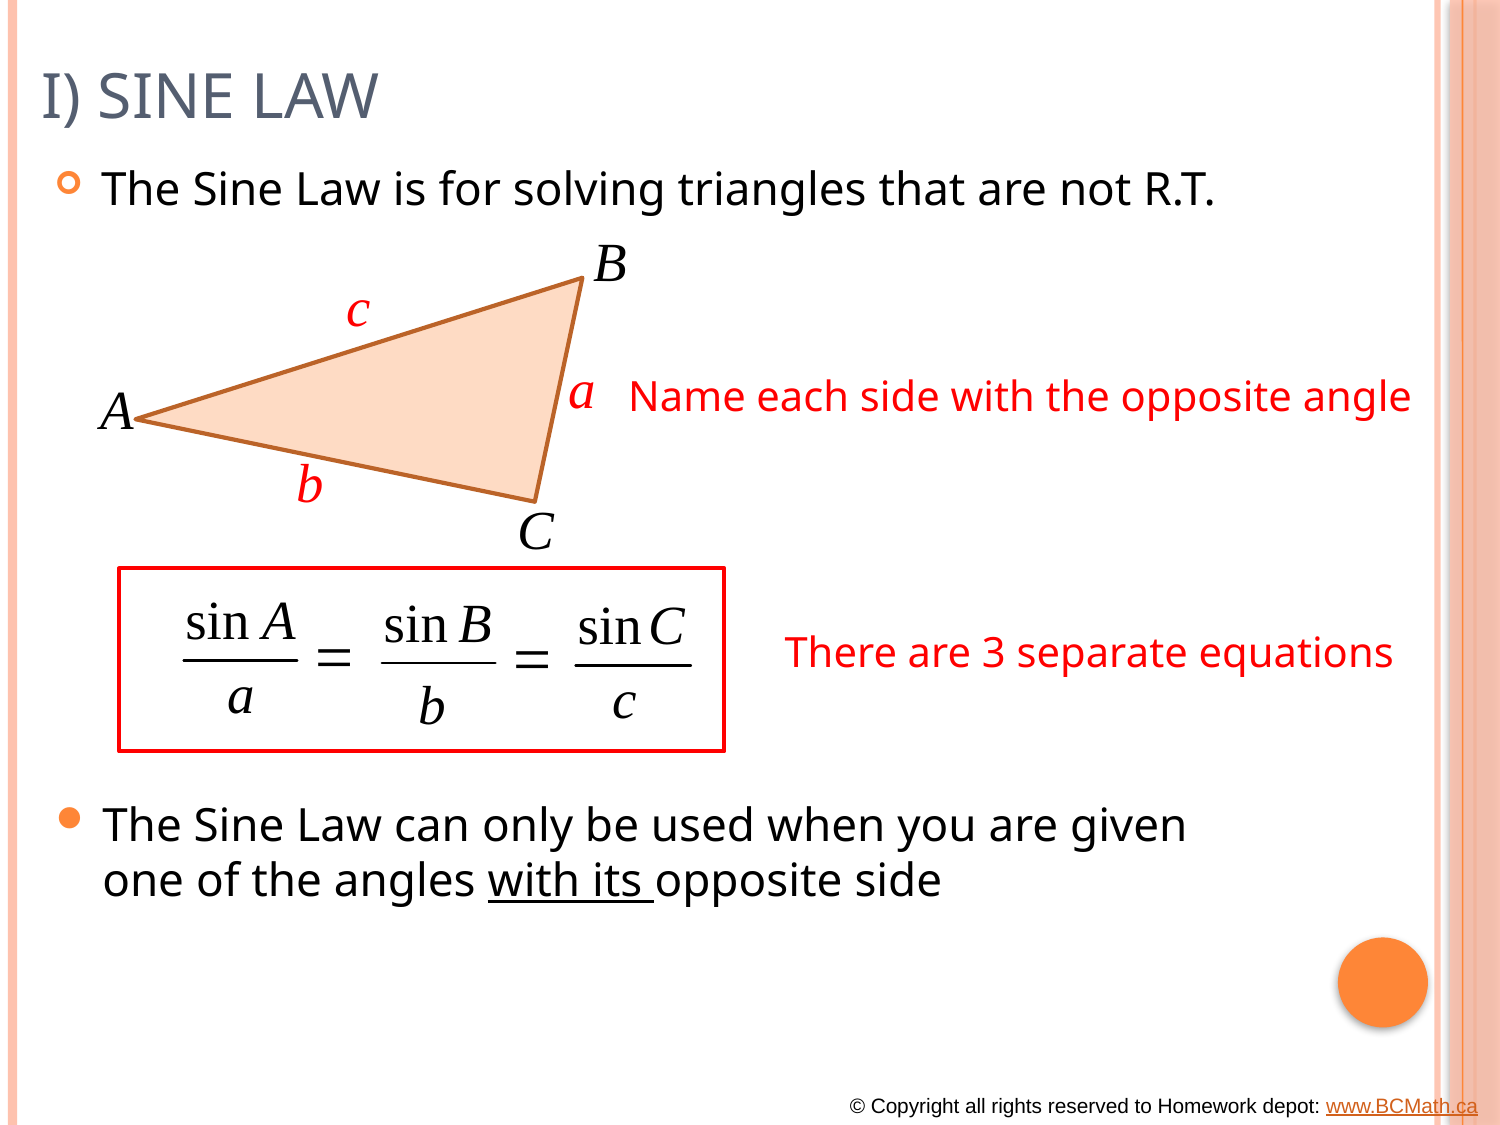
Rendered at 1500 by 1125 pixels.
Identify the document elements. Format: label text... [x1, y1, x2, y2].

text_box © Copyright all rights reserved to Homework depot: www.BCMath.ca [835, 1084, 1499, 1125]
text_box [219, 679, 268, 727]
text_box There are 3 separate equations [769, 618, 1409, 684]
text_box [339, 292, 383, 340]
text_box Name each side with the opposite angle [613, 362, 1427, 428]
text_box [372, 586, 552, 733]
title I) Sine Law [26, 19, 1294, 139]
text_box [510, 502, 568, 563]
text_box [290, 451, 334, 516]
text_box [174, 584, 354, 731]
text_box [117, 566, 726, 753]
text_box [146, 277, 581, 500]
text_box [411, 673, 456, 738]
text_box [559, 374, 608, 423]
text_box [87, 382, 140, 439]
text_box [604, 683, 649, 732]
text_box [583, 233, 636, 291]
text_box The Sine Law can only be used when you are given one of the angles with its opposite side [27, 788, 1258, 965]
list The Sine Law is for solving triangles that are not R.T. [39, 152, 1270, 235]
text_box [566, 589, 703, 735]
